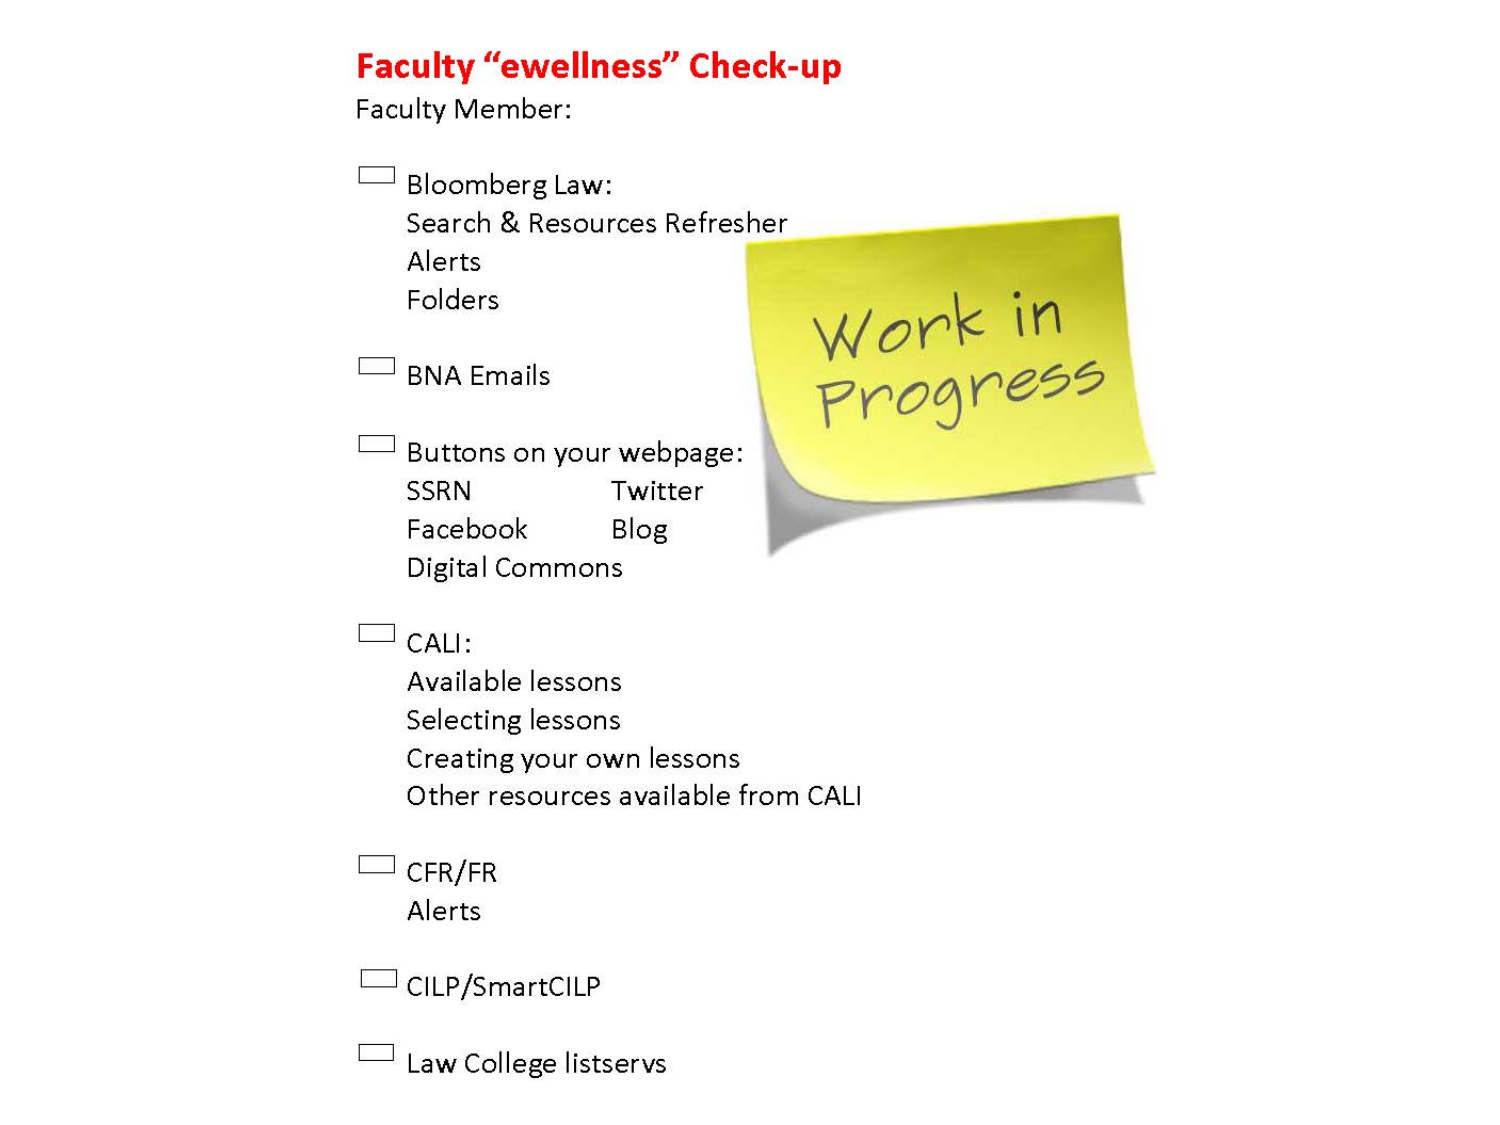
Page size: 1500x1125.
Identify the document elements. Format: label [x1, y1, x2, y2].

picture [315, 0, 1185, 1125]
